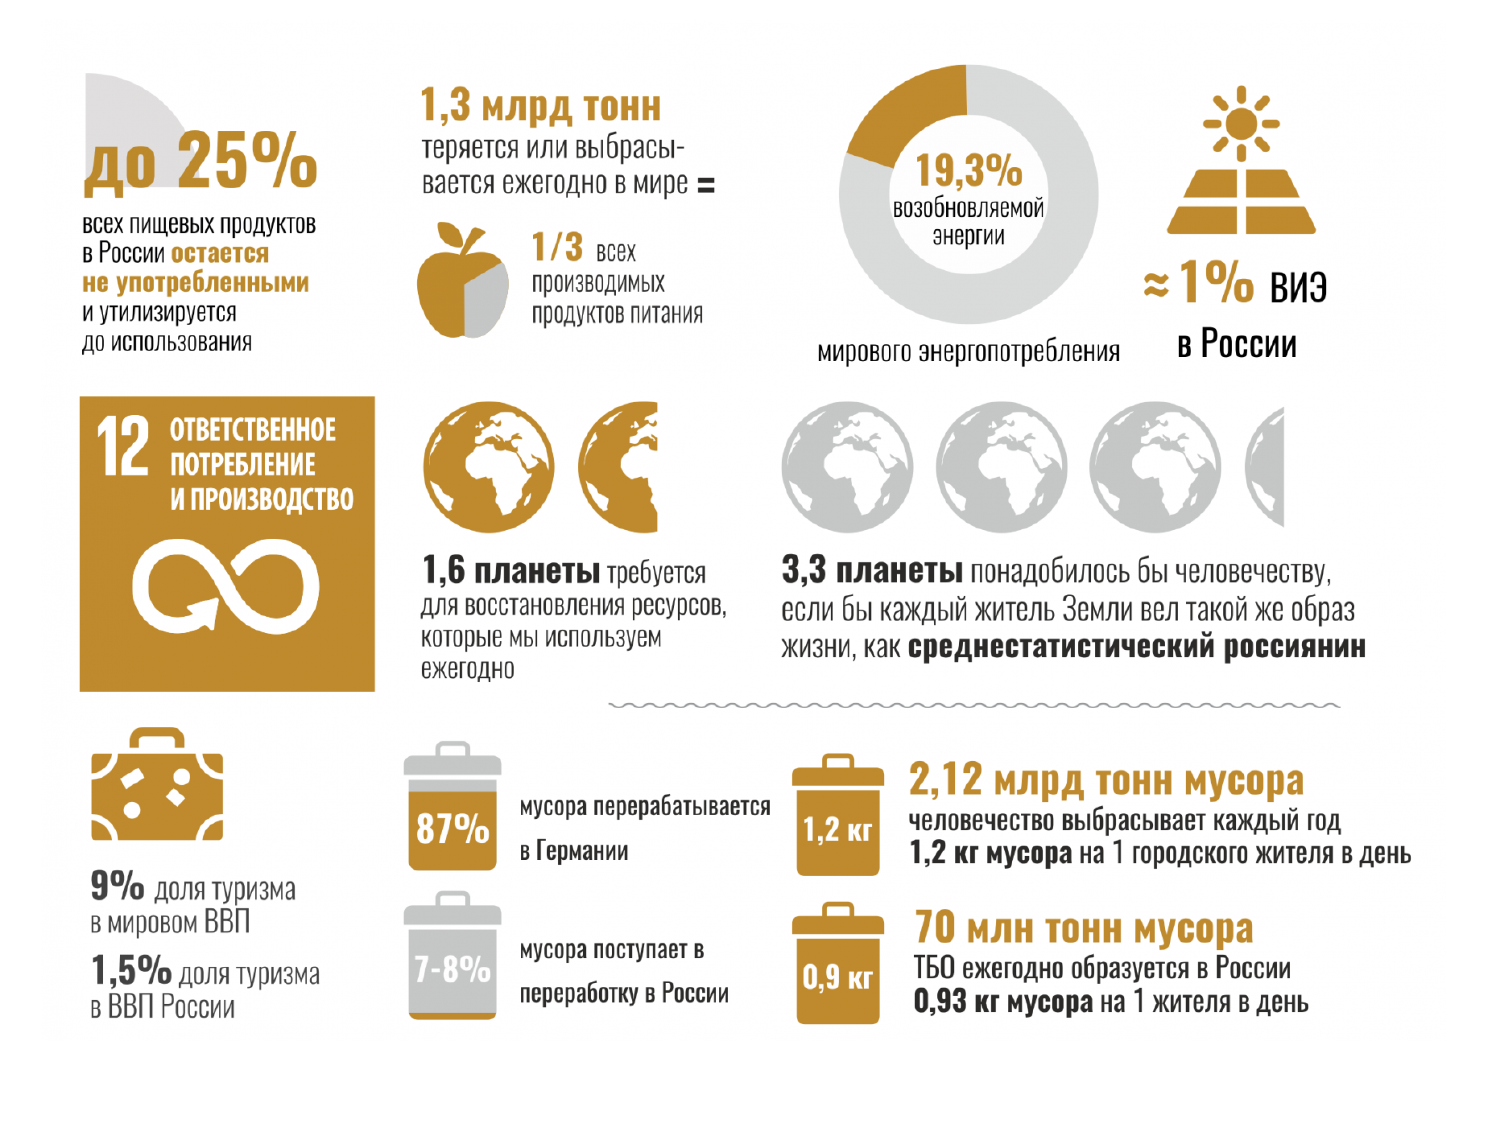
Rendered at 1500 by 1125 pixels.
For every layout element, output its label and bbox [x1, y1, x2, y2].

picture [40, 18, 1446, 1041]
